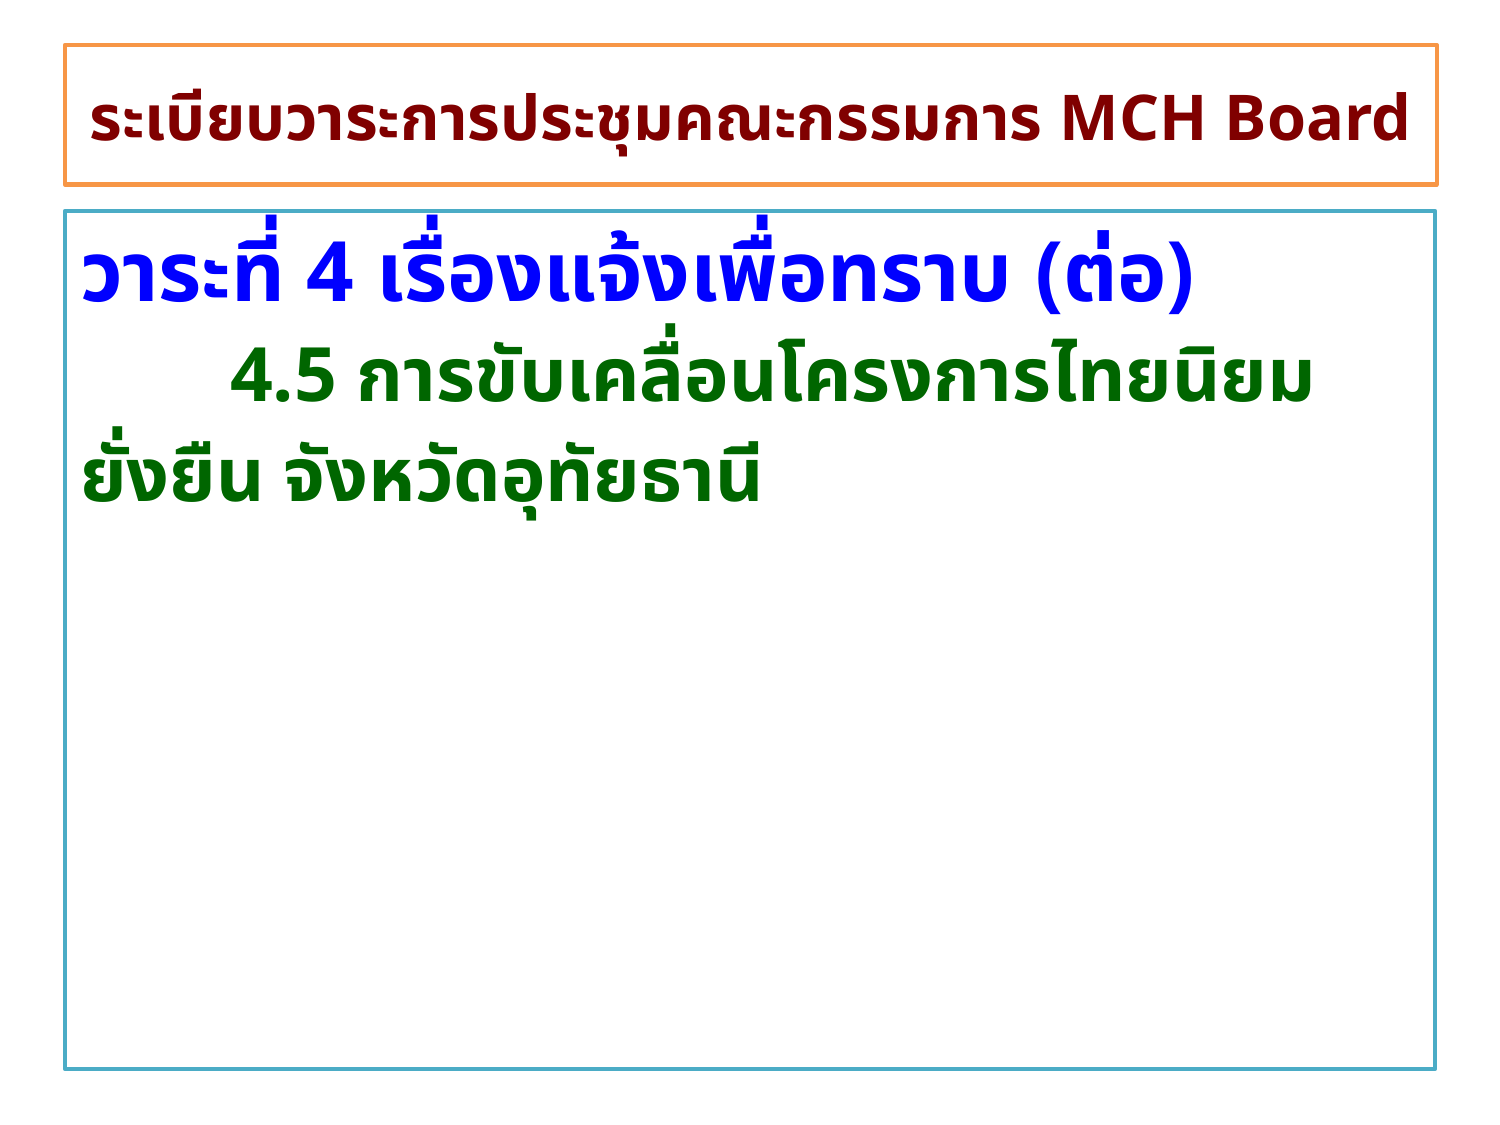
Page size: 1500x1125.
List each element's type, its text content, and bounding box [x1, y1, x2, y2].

list วาระที่ 4 เรื่องแจ้งเพื่อทราบ (ต่อ) 4.5 การขับเคลื่อนโครงการไทยนิยม ยั่งยืน จังหวัดอุทัยธานี [63, 209, 1437, 1071]
title ระเบียบวาระการประชุมคณะกรรมการ MCH Board [63, 43, 1439, 187]
